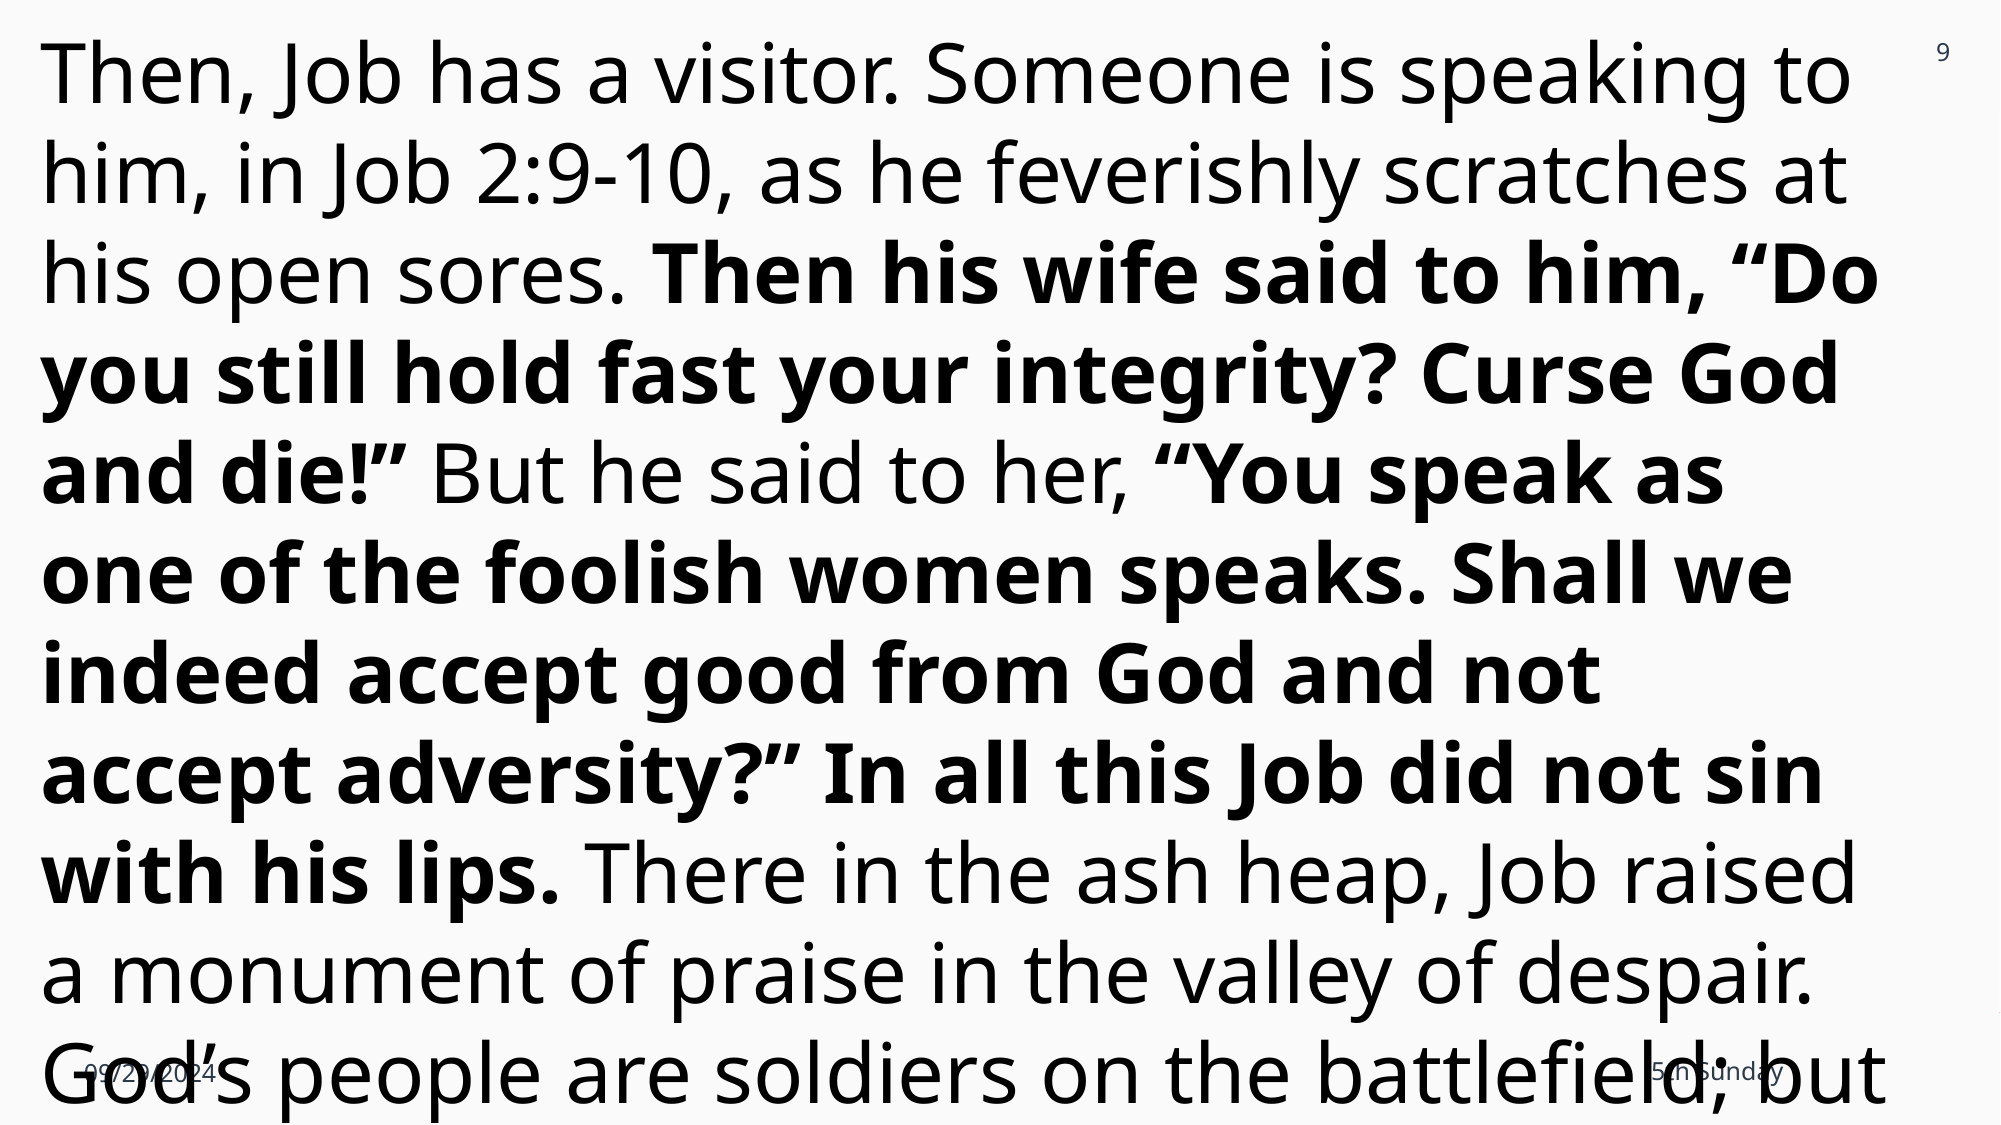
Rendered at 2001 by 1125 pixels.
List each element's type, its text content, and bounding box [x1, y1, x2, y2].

slide_number 9 [1886, 0, 2000, 110]
text_box Then, Job has a visitor. Someone is speaking to him, in Job 2:9-10, as he feverishly scratches at his open sores. Then his wife said to him, “Do you still hold fast your integrity? Curse God and die!” But he said to her, “You speak as one of the foolish women speaks. Shall we indeed accept good from God and not accept adversity?” In all this Job did not sin with his lips. There in the ash heap, Job raised a monument of praise in the valley of despair. God’s people are soldiers on the battlefield; but there are times when they are the battlefield. [25, 12, 1911, 1125]
